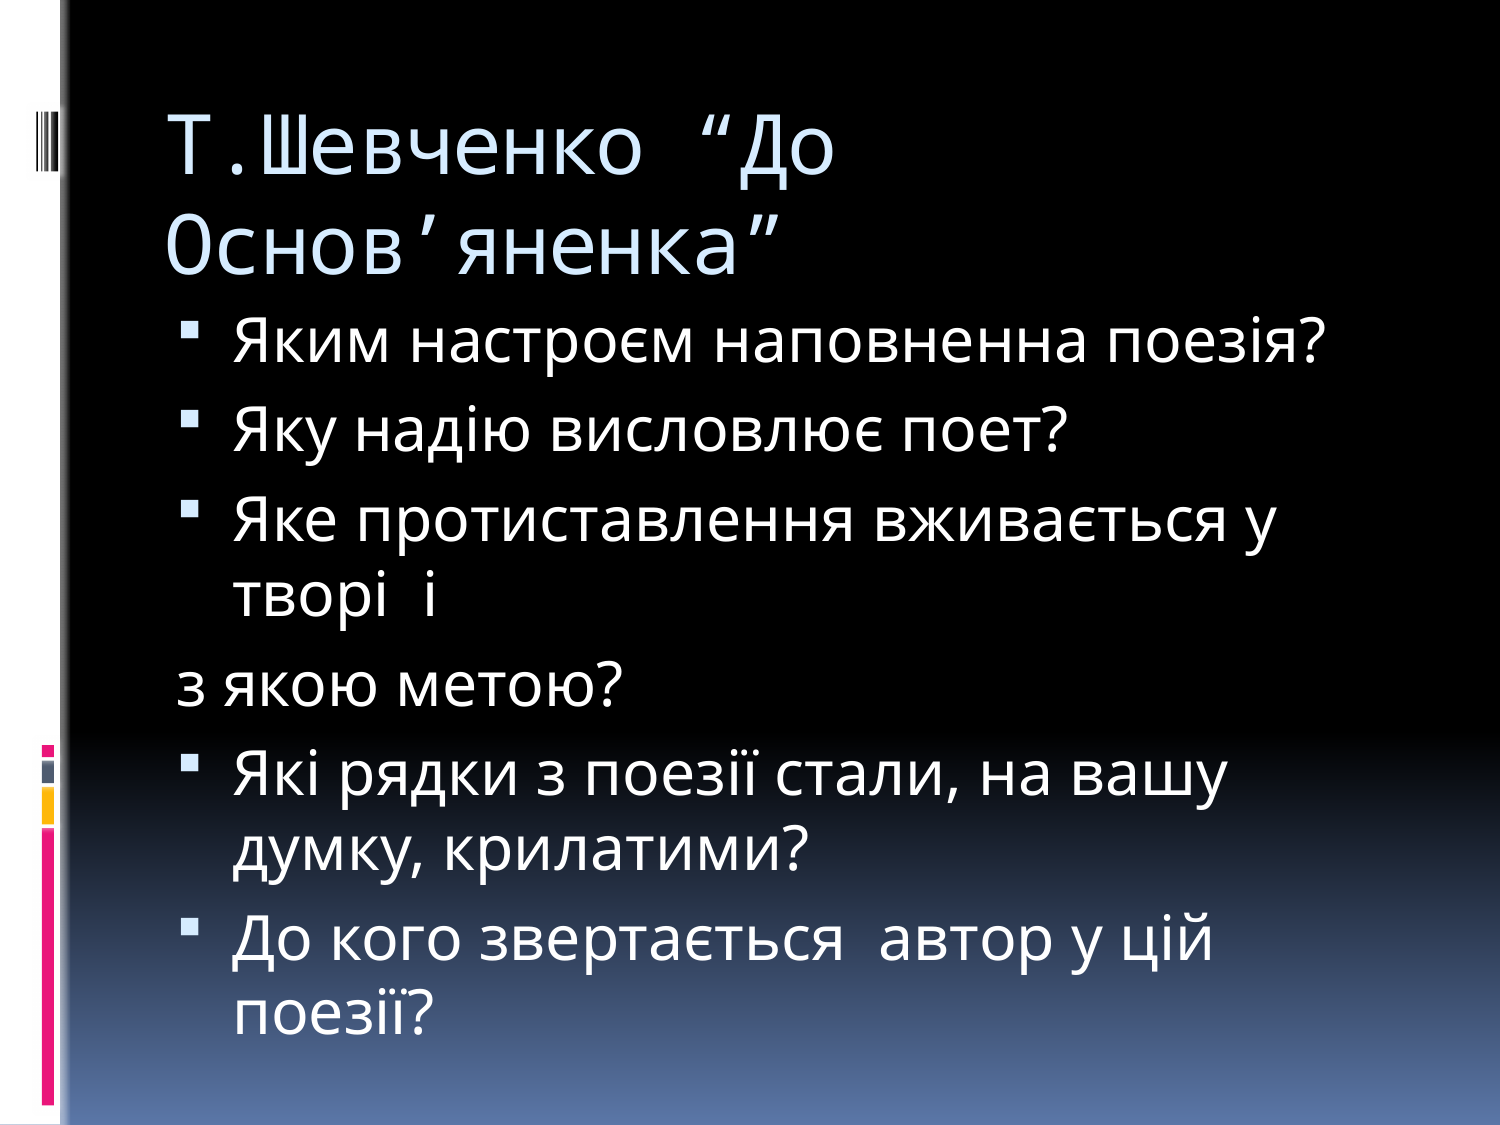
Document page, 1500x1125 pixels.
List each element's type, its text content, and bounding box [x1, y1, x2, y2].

list Яким настроєм наповненна поезія? Яку надію висловлює поет? Яке протиставлення вживається у творі і з якою метою? Які рядки з поезії стали, на вашу думку, крилатими? До кого звертається автор у цій поезії? [150, 292, 1425, 1043]
title Т.Шевченко “До Основ’яненка” [150, 83, 1425, 234]
